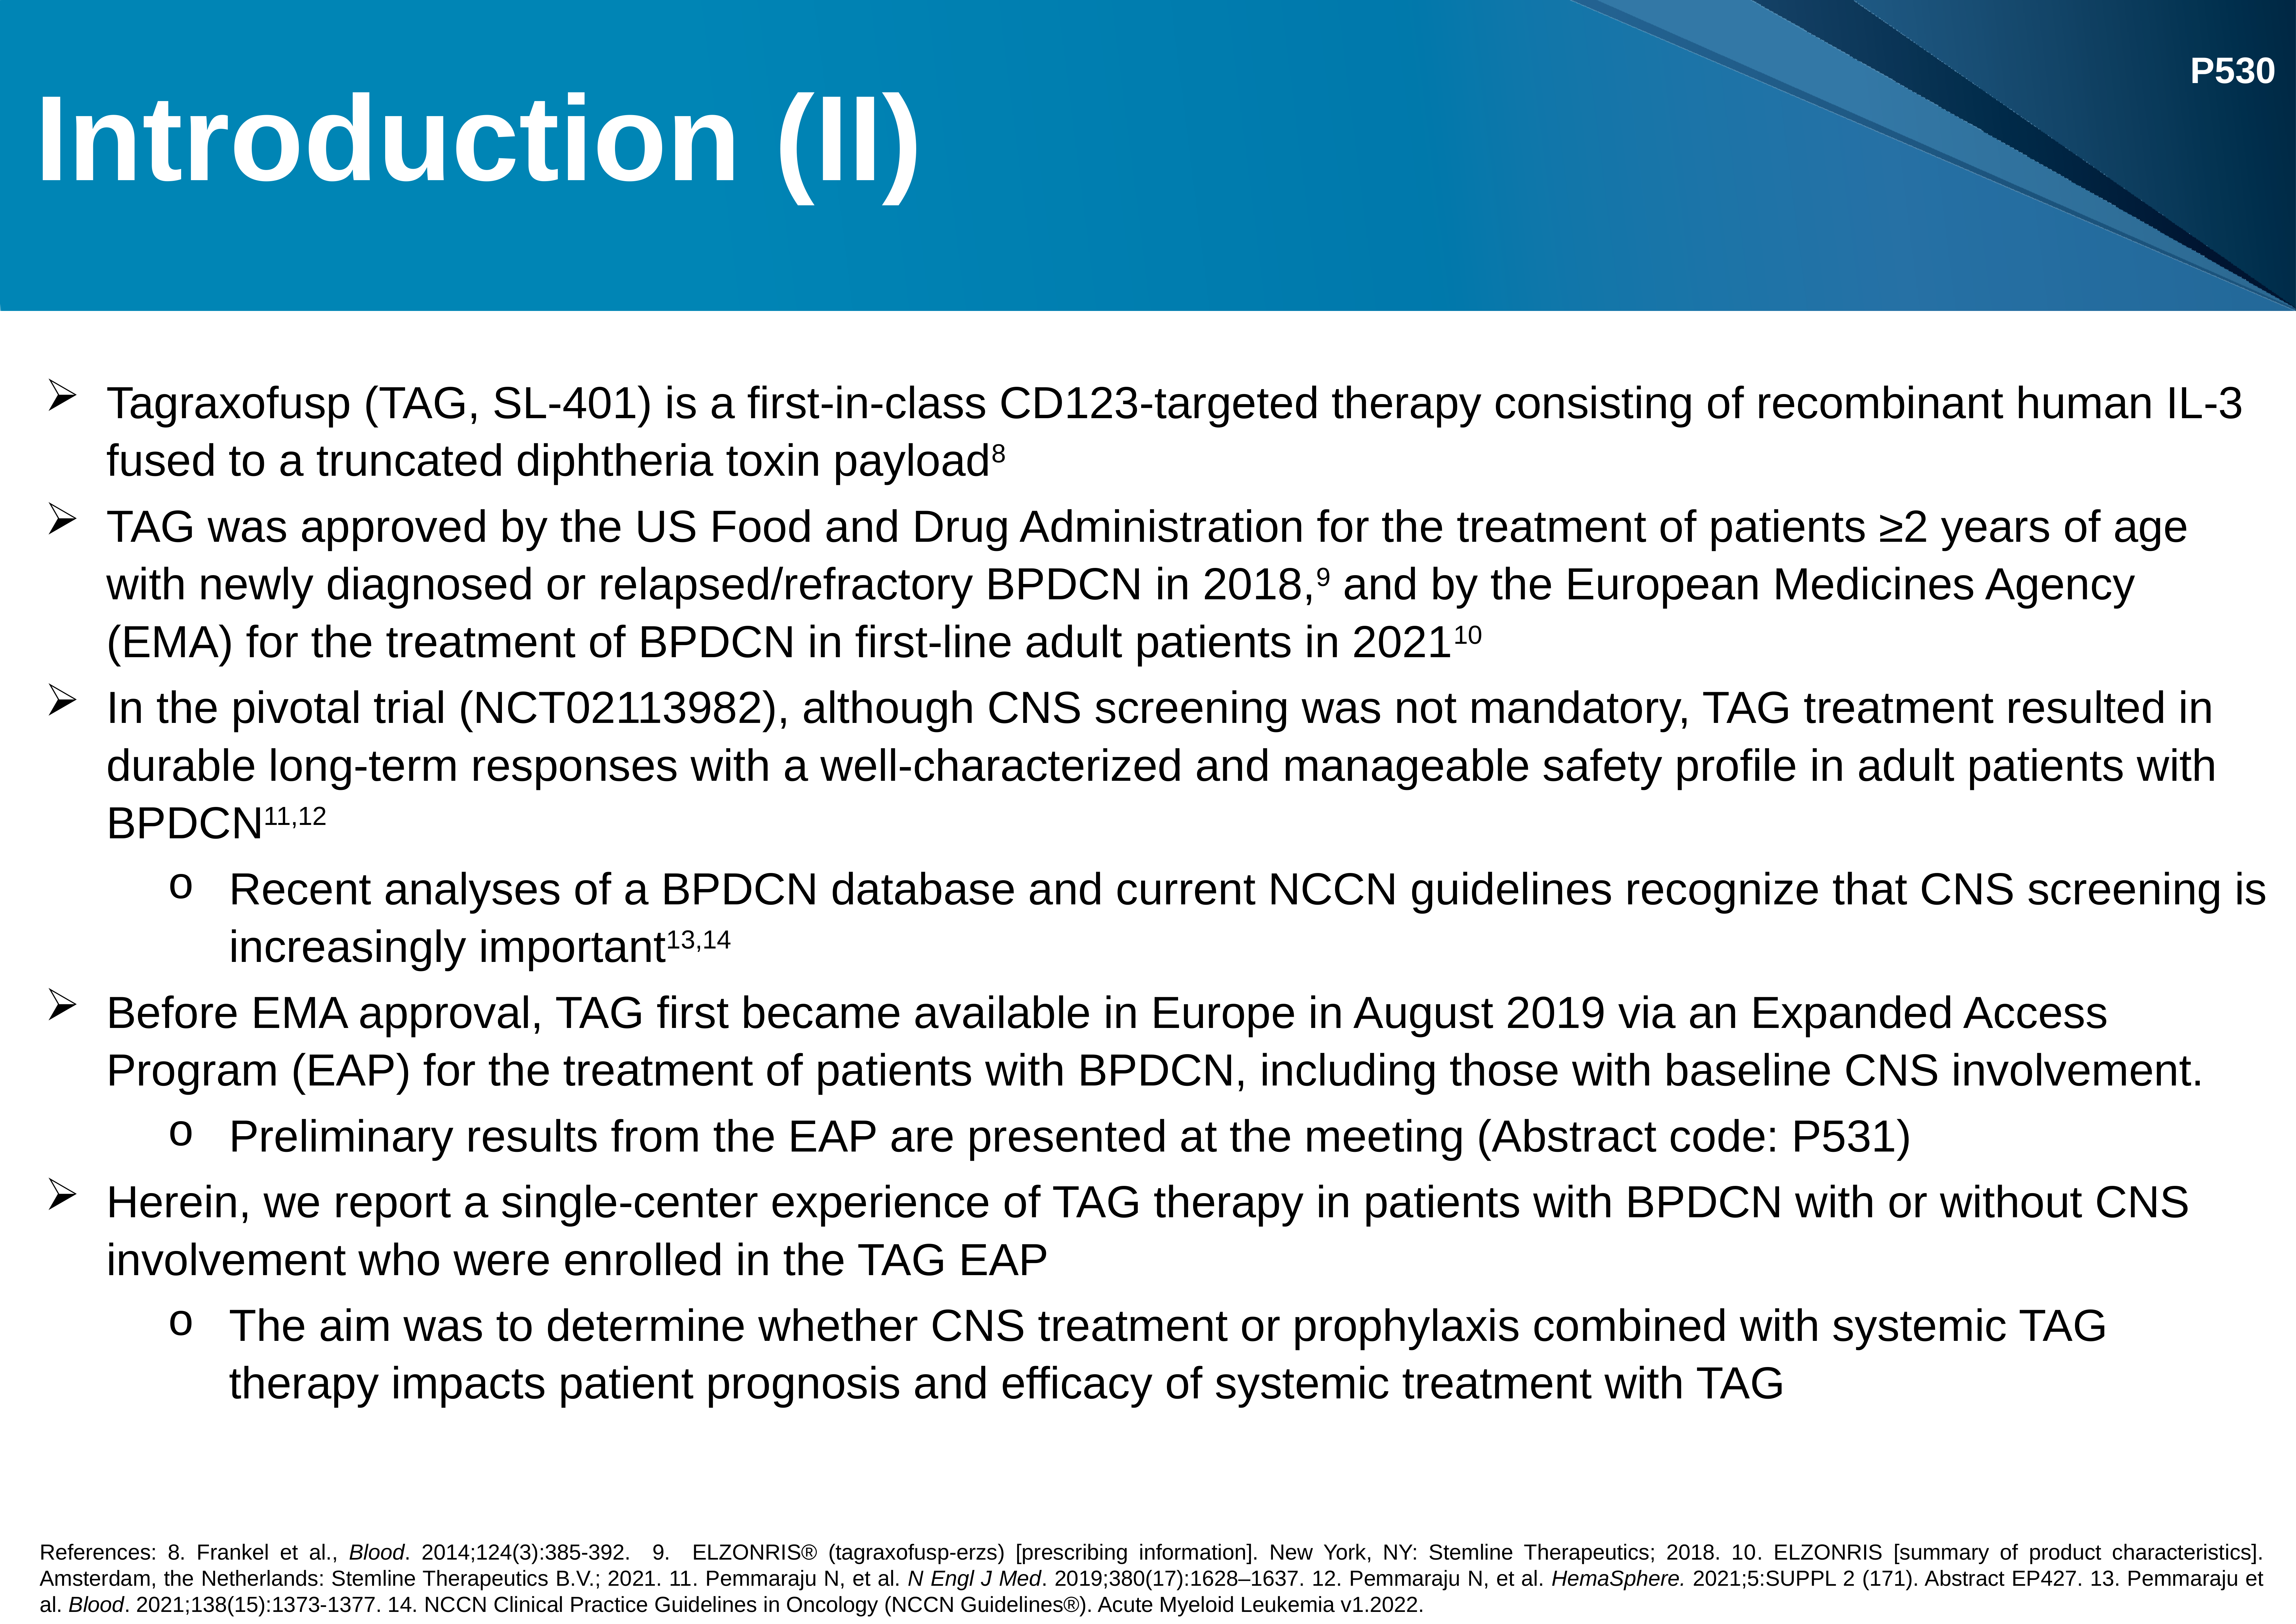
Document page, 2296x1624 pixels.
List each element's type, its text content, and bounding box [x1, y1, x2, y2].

text_box References: 8. Frankel et al., Blood. 2014;124(3):385-392. 9. ELZONRIS® (tagraxofusp-erzs) [prescribing information]. New York, NY: Stemline Therapeutics; 2018. 10. ELZONRIS [summary of product characteristics]. Amsterdam, the Netherlands: Stemline Therapeutics B.V.; 2021. 11. Pemmaraju N, et al. N Engl J Med. 2019;380(17):1628–1637. 12. Pemmaraju N, et al. HemaSphere. 2021;5:SUPPL 2 (171). Abstract EP427. 13. Pemmaraju et al. Blood. 2021;138(15):1373-1377. 14. NCCN Clinical Practice Guidelines in Oncology (NCCN Guidelines®). Acute Myeloid Leukemia v1.2022. [35, 1535, 2269, 1619]
text_box Tagraxofusp (TAG, SL-401) is a first-in-class CD123-targeted therapy consisting of recombinant human IL-3 fused to a truncated diphtheria toxin payload8 TAG was approved by the US Food and Drug Administration for the treatment of patients ≥2 years of age with newly diagnosed or relapsed/refractory BPDCN in 2018,9 and by the European Medicines Agency (EMA) for the treatment of BPDCN in first-line adult patients in 202110 In the pivotal trial (NCT02113982), although CNS screening was not mandatory, TAG treatment resulted in durable long-term responses with a well-characterized and manageable safety profile in adult patients with BPDCN11,12 Recent analyses of a BPDCN database and current NCCN guidelines recognize that CNS screening is increasingly important13,14 Before EMA approval, TAG first became available in Europe in August 2019 via an Expanded Access Program (EAP) for the treatment of patients with BPDCN, including those with baseline CNS involvement. Preliminary results from the EAP are presented at the meeting (Abstract code: P531) Herein, we report a single-center experience of TAG therapy in patients with BPDCN with or without CNS involvement who were enrolled in the TAG EAP The aim was to determine whether CNS treatment or prophylaxis combined with systemic TAG therapy impacts patient prognosis and efficacy of systemic treatment with TAG [45, 368, 2269, 1475]
text_box P530 [2185, 44, 2296, 93]
title Introduction (II) [35, 59, 1507, 206]
picture [1503, 0, 2296, 311]
text_box [0, 22, 176, 205]
